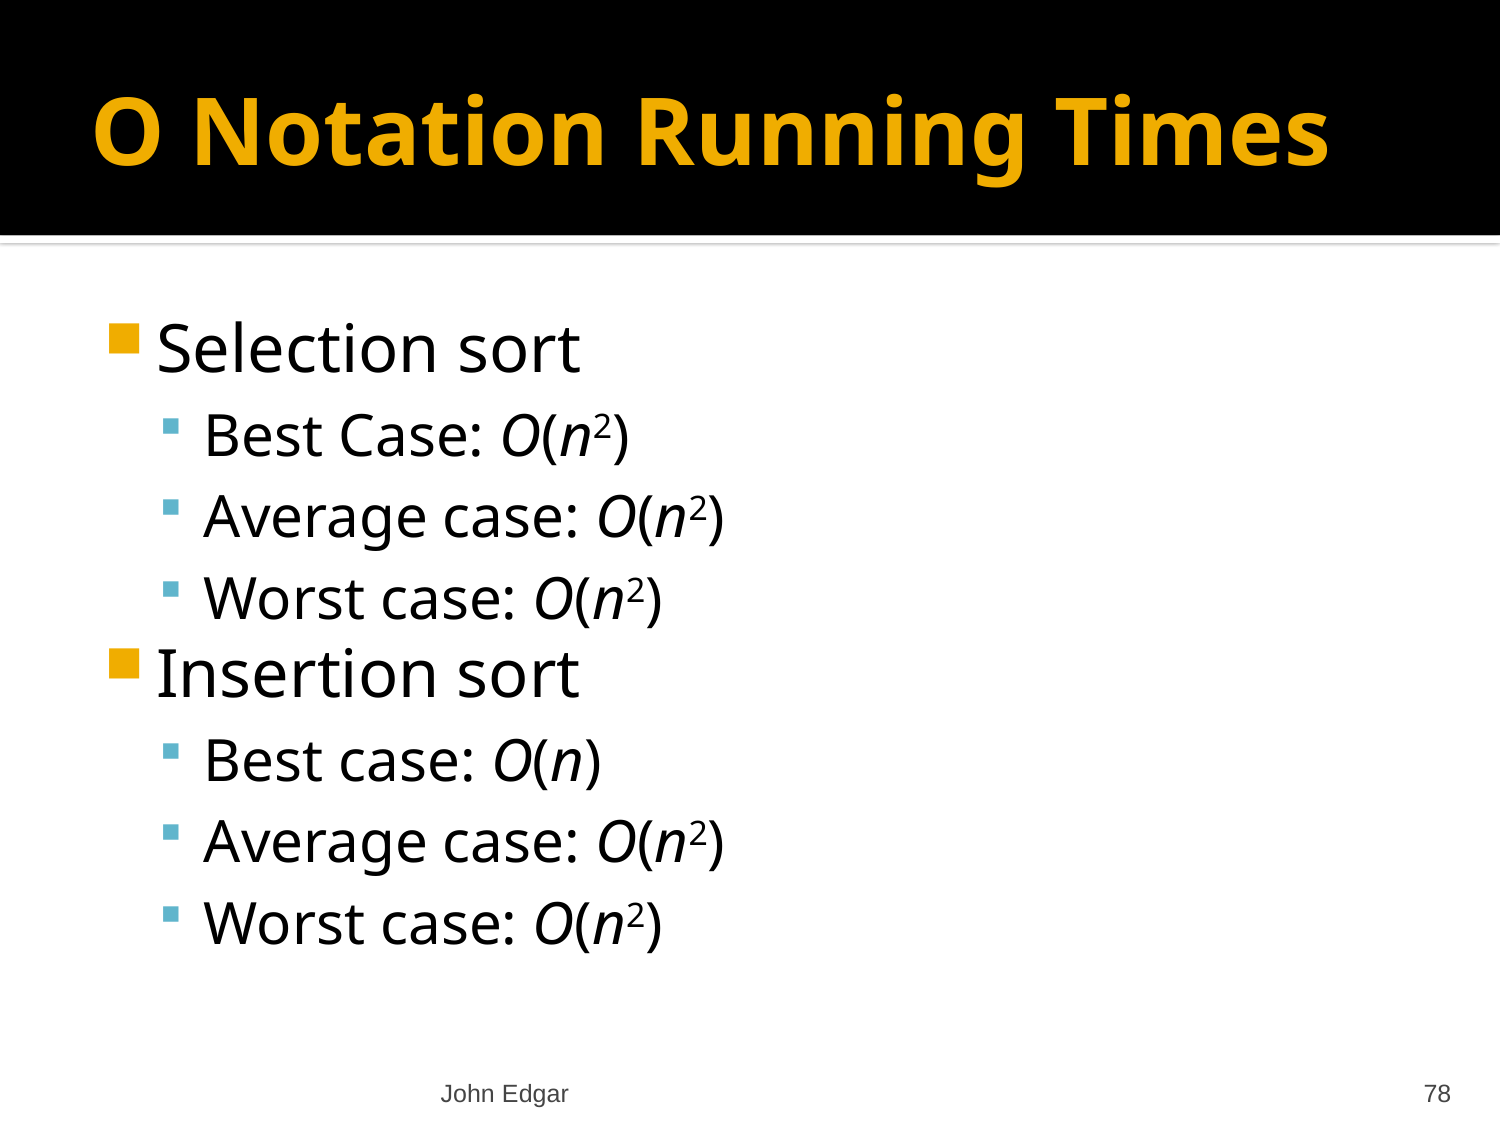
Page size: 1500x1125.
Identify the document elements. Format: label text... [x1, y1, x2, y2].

footer John Edgar [433, 1062, 1337, 1108]
title O Notation Running Times [75, 25, 1425, 231]
slide_number 78 [1345, 1062, 1467, 1108]
list Selection sort Best Case: O(n2) Average case: O(n2) Worst case: O(n2) Insertion sort Best case: O(n) Average case: O(n2) Worst case: O(n2) [75, 291, 1425, 1020]
